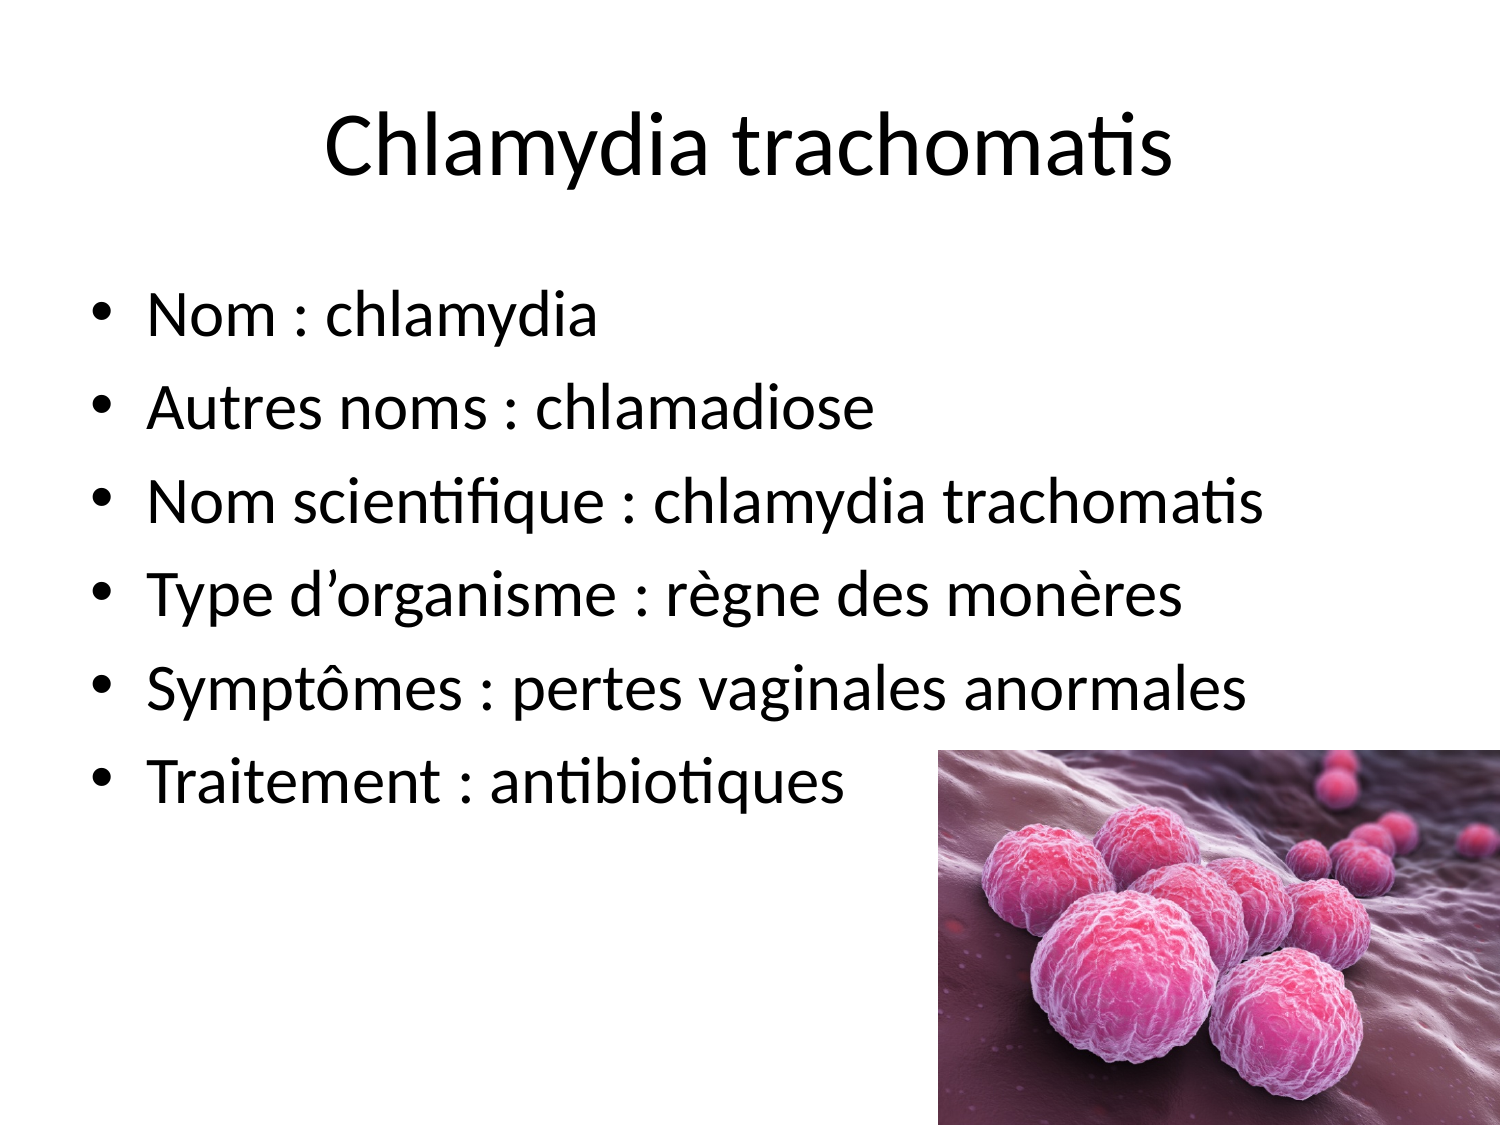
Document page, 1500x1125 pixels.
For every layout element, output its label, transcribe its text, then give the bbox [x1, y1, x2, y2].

picture [938, 750, 1500, 1125]
title Chlamydia trachomatis [75, 45, 1425, 233]
list Nom : chlamydia Autres noms : chlamadiose Nom scientifique : chlamydia trachomatis Type d’organisme : règne des monères Symptômes : pertes vaginales anormales Traitement : antibiotiques [75, 262, 1425, 1005]
